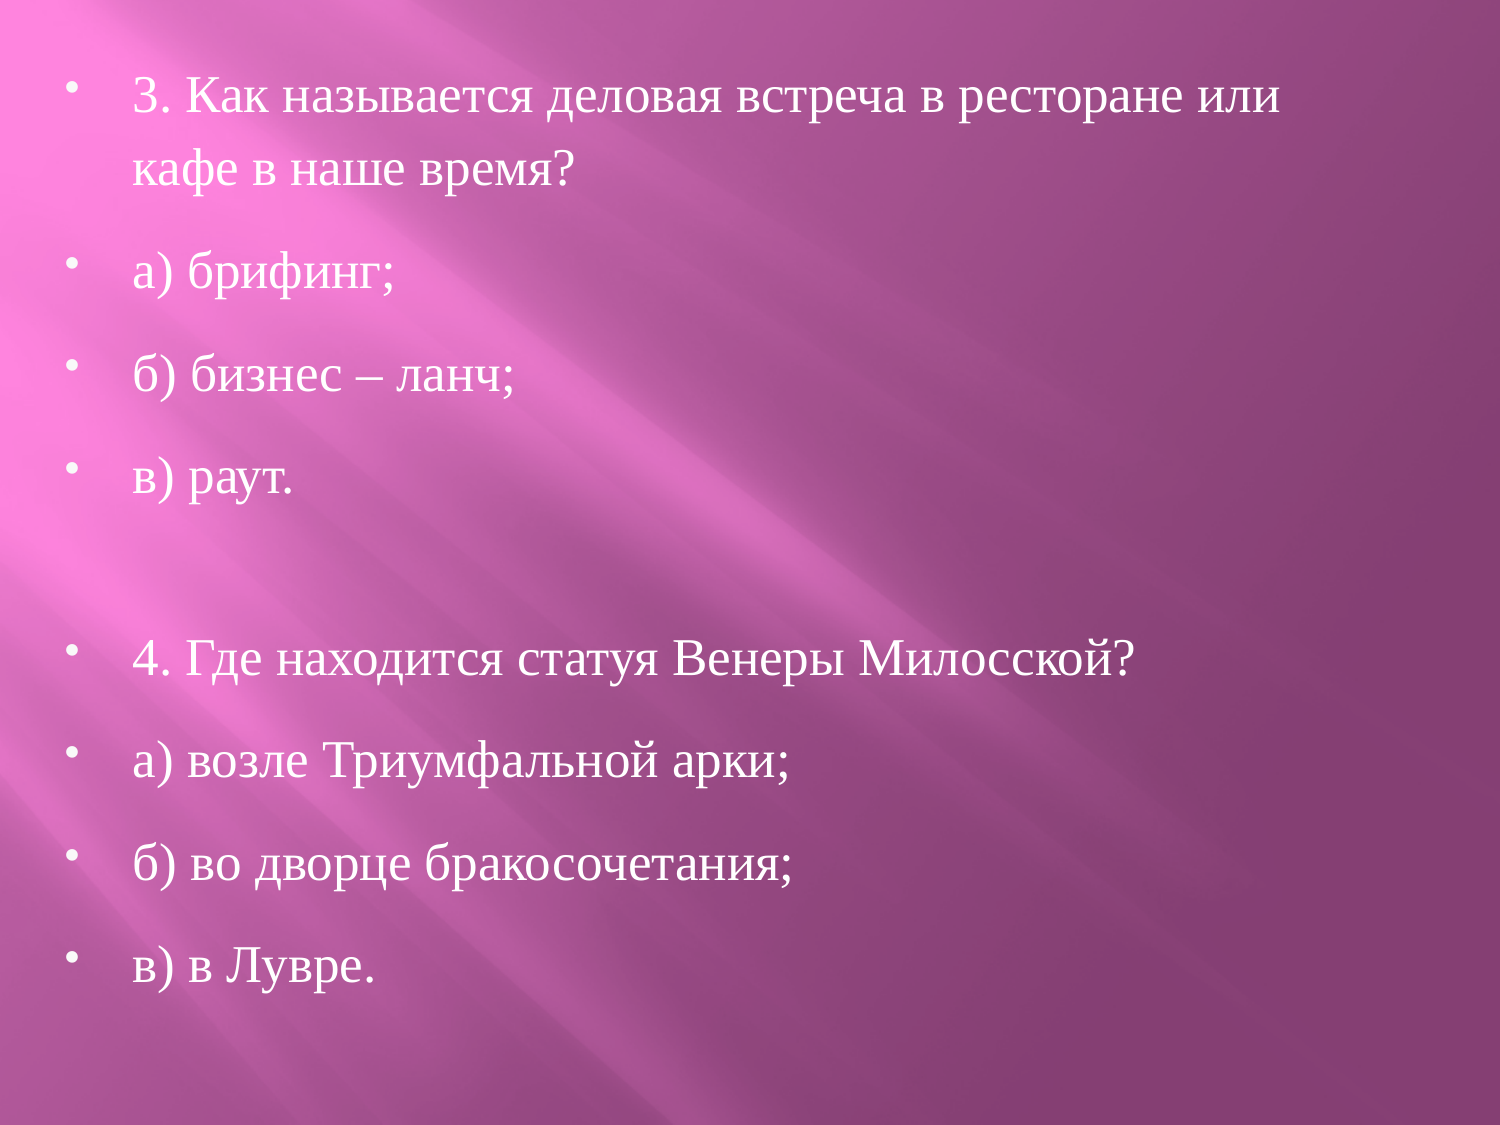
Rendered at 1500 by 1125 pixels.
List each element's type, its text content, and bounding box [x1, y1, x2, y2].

list 3. Как называется деловая встреча в ресторане или кафе в наше время? а) брифинг; б) бизнес – ланч; в) раут. 4. Где находится статуя Венеры Милосской? а) возле Триумфальной арки; б) во дворце бракосочетания; в) в Лувре. [29, 42, 1359, 1005]
